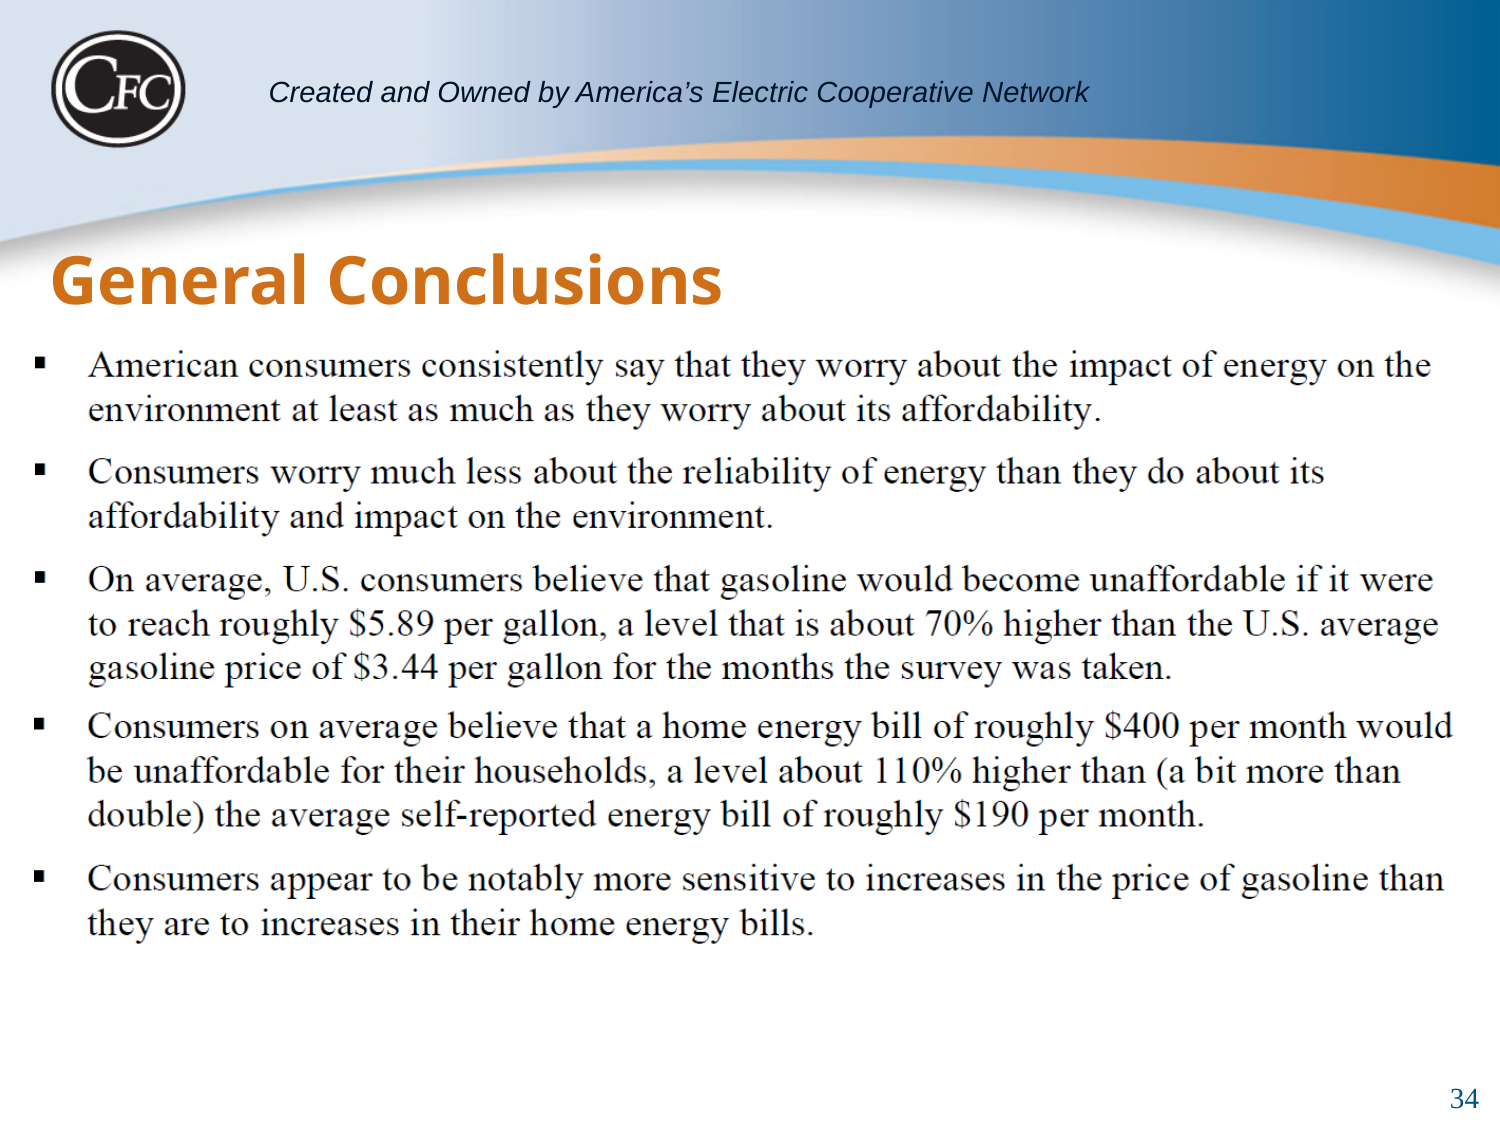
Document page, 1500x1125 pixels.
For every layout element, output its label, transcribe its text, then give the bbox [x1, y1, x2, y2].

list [35, 344, 1441, 697]
picture [34, 705, 1456, 948]
picture [0, 0, 1500, 331]
title General Conclusions [34, 230, 1442, 346]
picture [1482, 153, 1495, 158]
